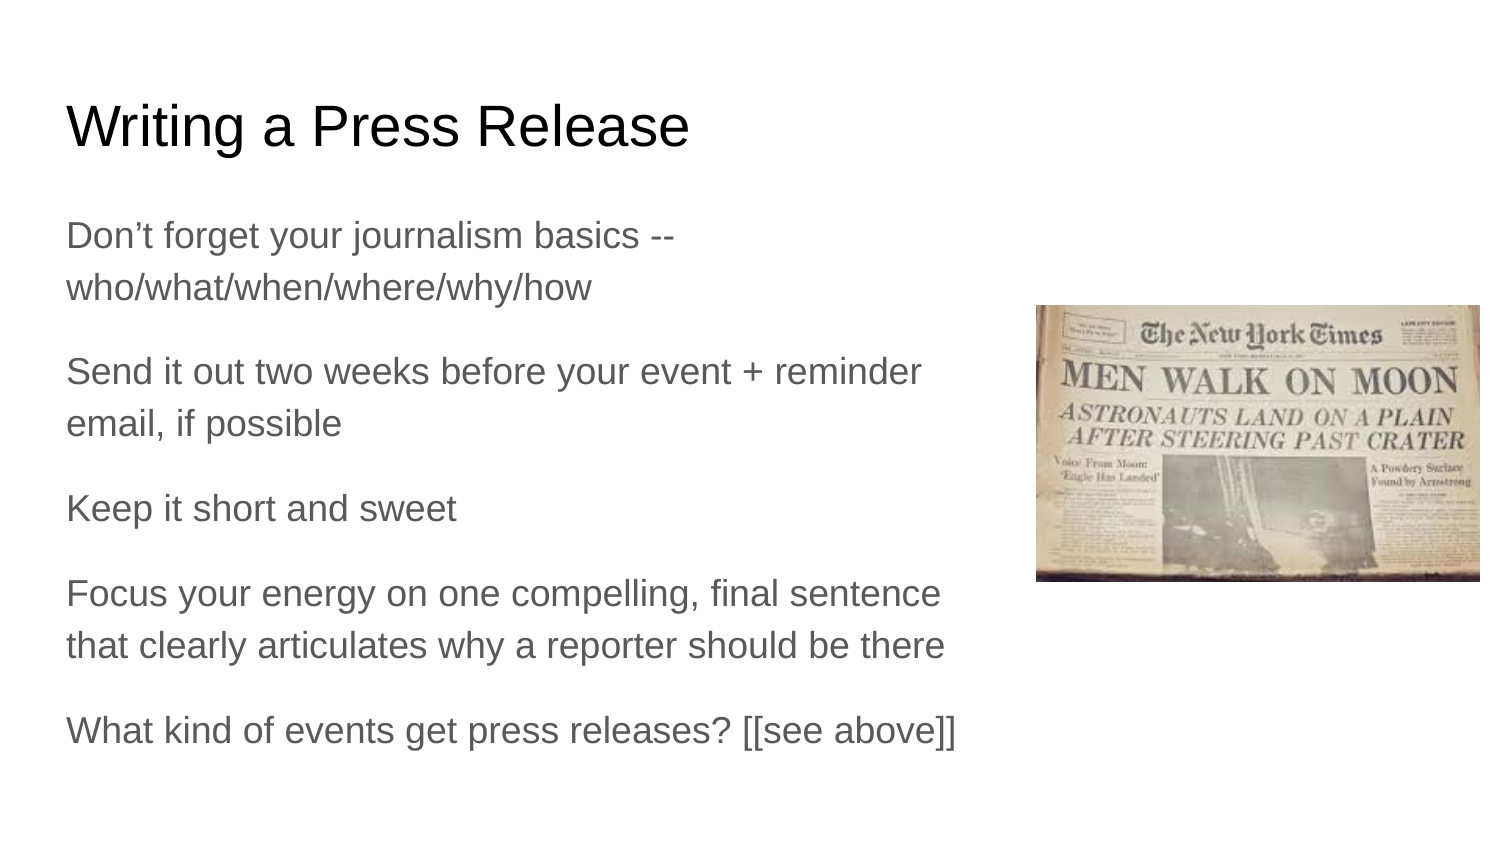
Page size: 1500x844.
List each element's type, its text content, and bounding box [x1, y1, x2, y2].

list Don’t forget your journalism basics -- who/what/when/where/why/how Send it out two weeks before your event + reminder email, if possible Keep it short and sweet Focus your energy on one compelling, final sentence that clearly articulates why a reporter should be there What kind of events get press releases? [[see above]] [51, 189, 979, 750]
picture [1035, 305, 1480, 583]
title Writing a Press Release [51, 72, 1449, 167]
